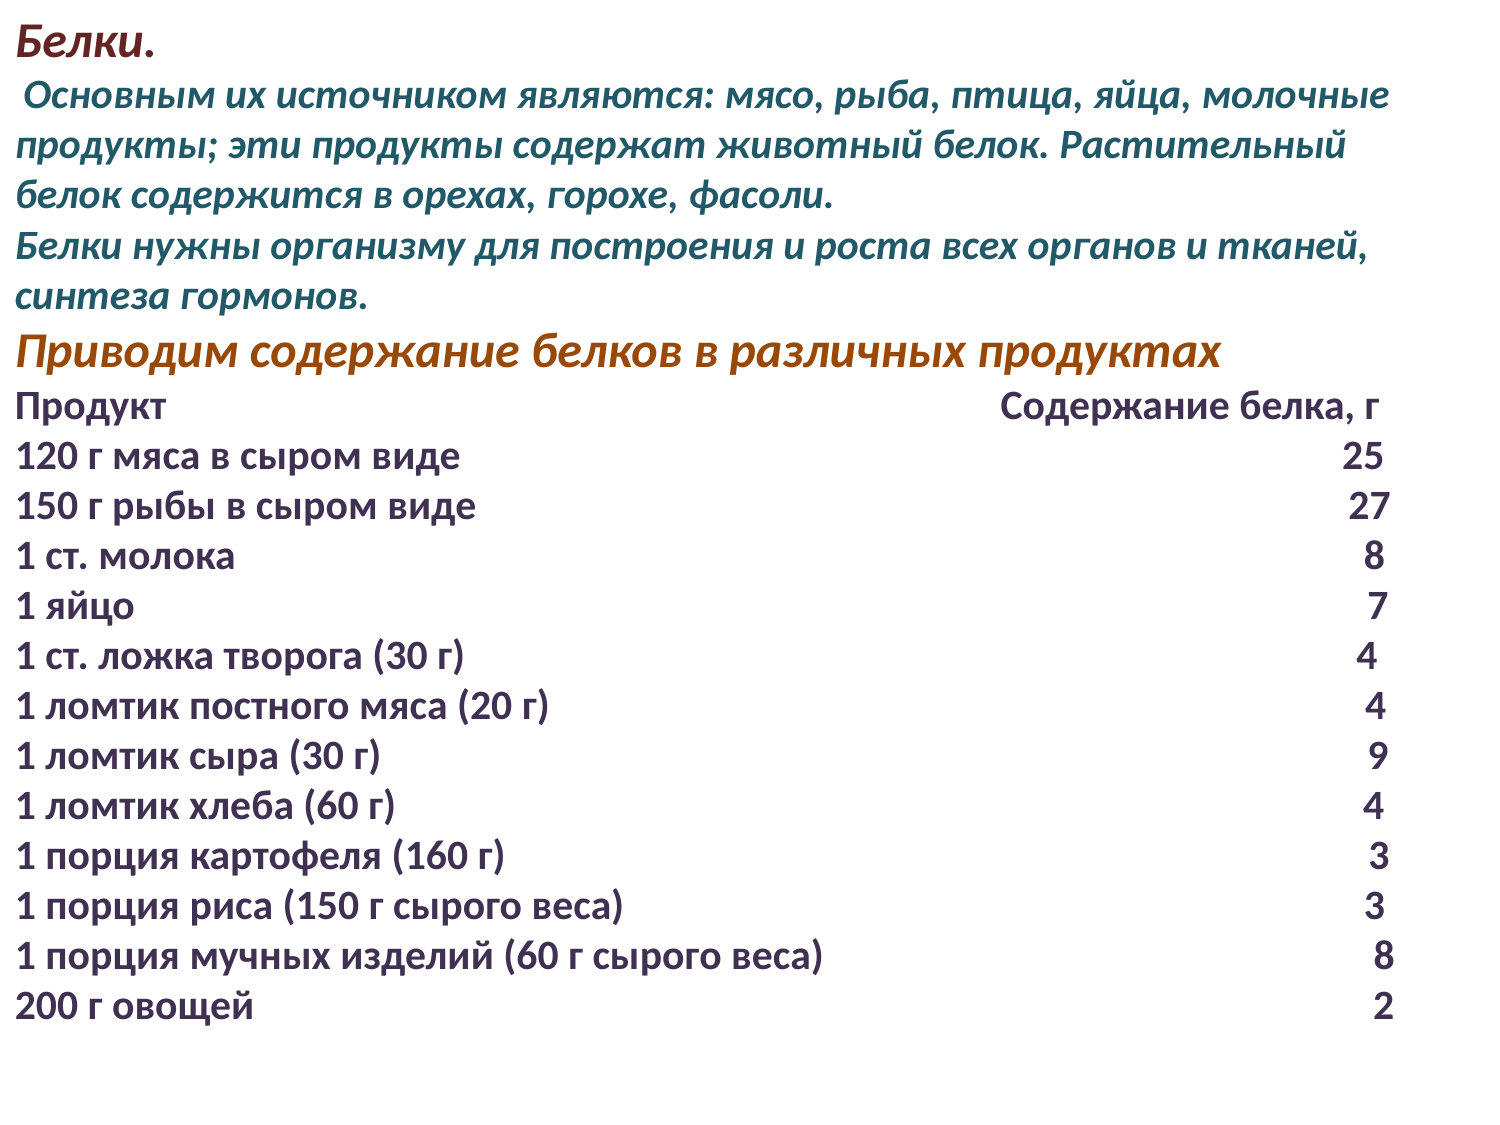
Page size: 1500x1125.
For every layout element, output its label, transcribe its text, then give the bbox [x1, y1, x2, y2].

text_box Белки. Основным их источником являются: мясо, рыба, птица, яйца, молочные продукты; эти продукты содержат животный белок. Растительный белок содержится в орехах, горохе, фасоли. Белки нужны организму для построения и роста всех органов и тканей, синтеза гормонов. Приводим содержание белков в различных продуктах Продукт Содержание белка, г 120 г мяса в сыром виде 25 150 г рыбы в сыром виде 27 1 ст. молока 8 1 яйцо 7 1 ст. ложка творога (30 г) 4 1 ломтик постного мяса (20 г) 4 1 ломтик сыра (30 г) 9 1 ломтик хлеба (60 г) 4 1 порция картофеля (160 г) 3 1 порция риса (150 г сырого веса) 3 1 порция мучных изделий (60 г сырого веса) 8 200 г овощей 2 [0, 0, 1471, 1036]
